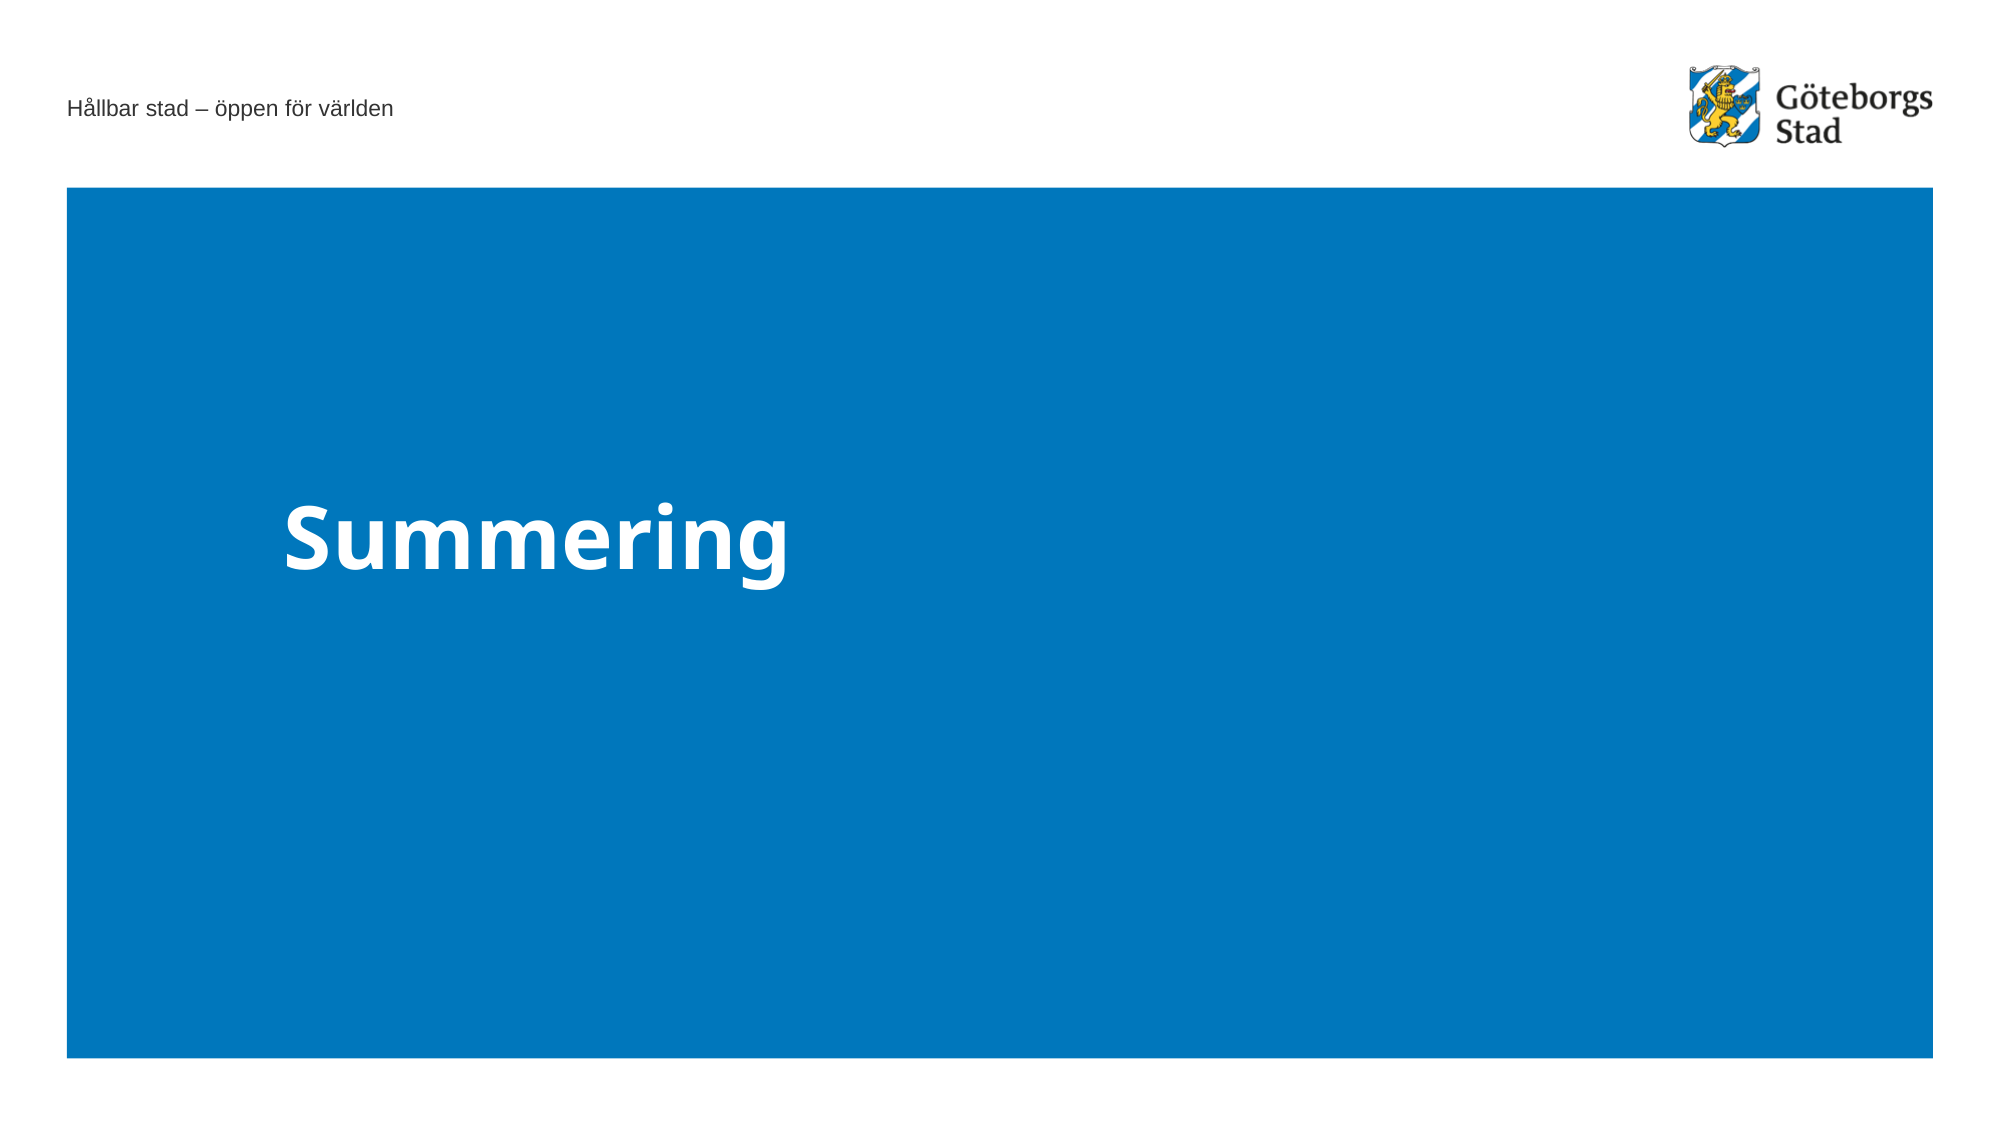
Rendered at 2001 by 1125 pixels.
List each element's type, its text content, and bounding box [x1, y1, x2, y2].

picture [1689, 65, 1933, 148]
title Summering [284, 430, 1716, 653]
